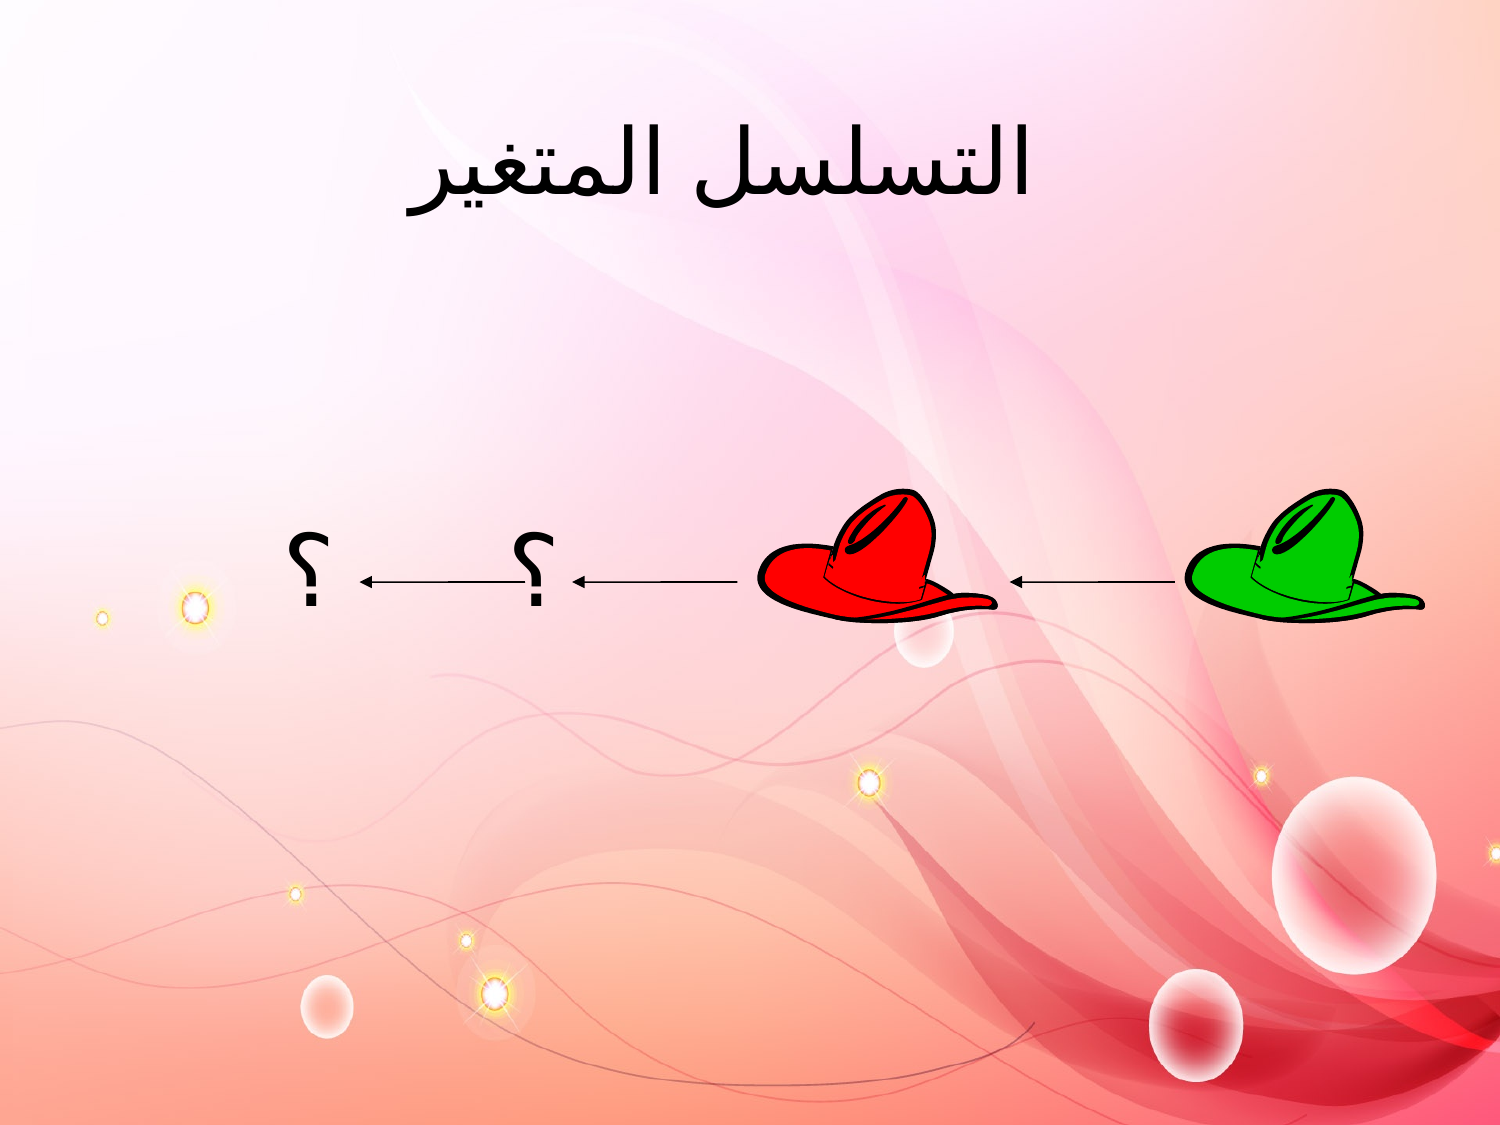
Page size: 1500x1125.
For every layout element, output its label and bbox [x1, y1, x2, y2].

picture [0, 0, 1500, 1125]
text_box [272, 487, 1428, 635]
